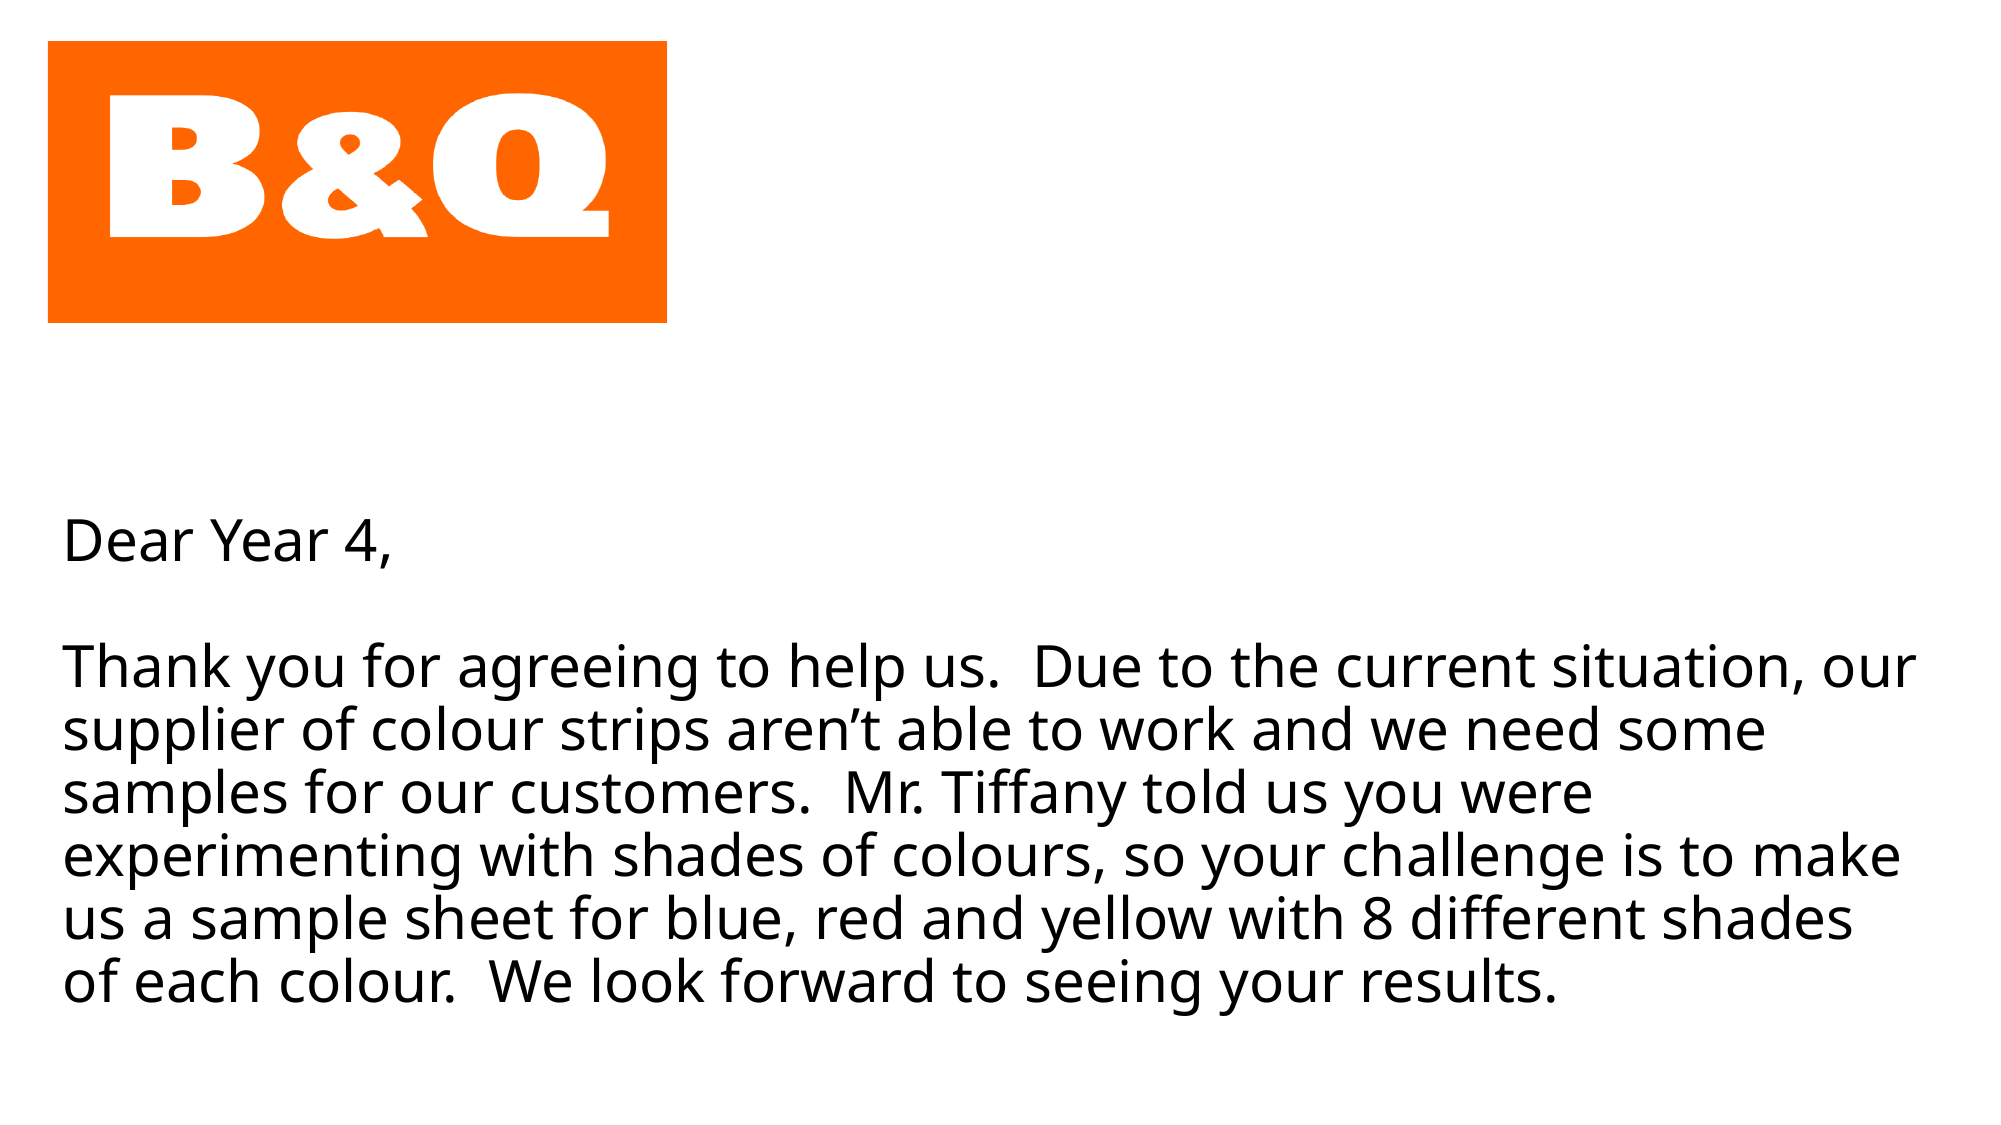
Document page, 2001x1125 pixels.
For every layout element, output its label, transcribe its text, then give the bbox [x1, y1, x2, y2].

title Dear Year 4, Thank you for agreeing to help us. Due to the current situation, our supplier of colour strips aren’t able to work and we need some samples for our customers. Mr. Tiffany told us you were experimenting with shades of colours, so your challenge is to make us a sample sheet for blue, red and yellow with 8 different shades of each colour. We look forward to seeing your results. [47, 529, 1939, 997]
picture [47, 41, 668, 323]
